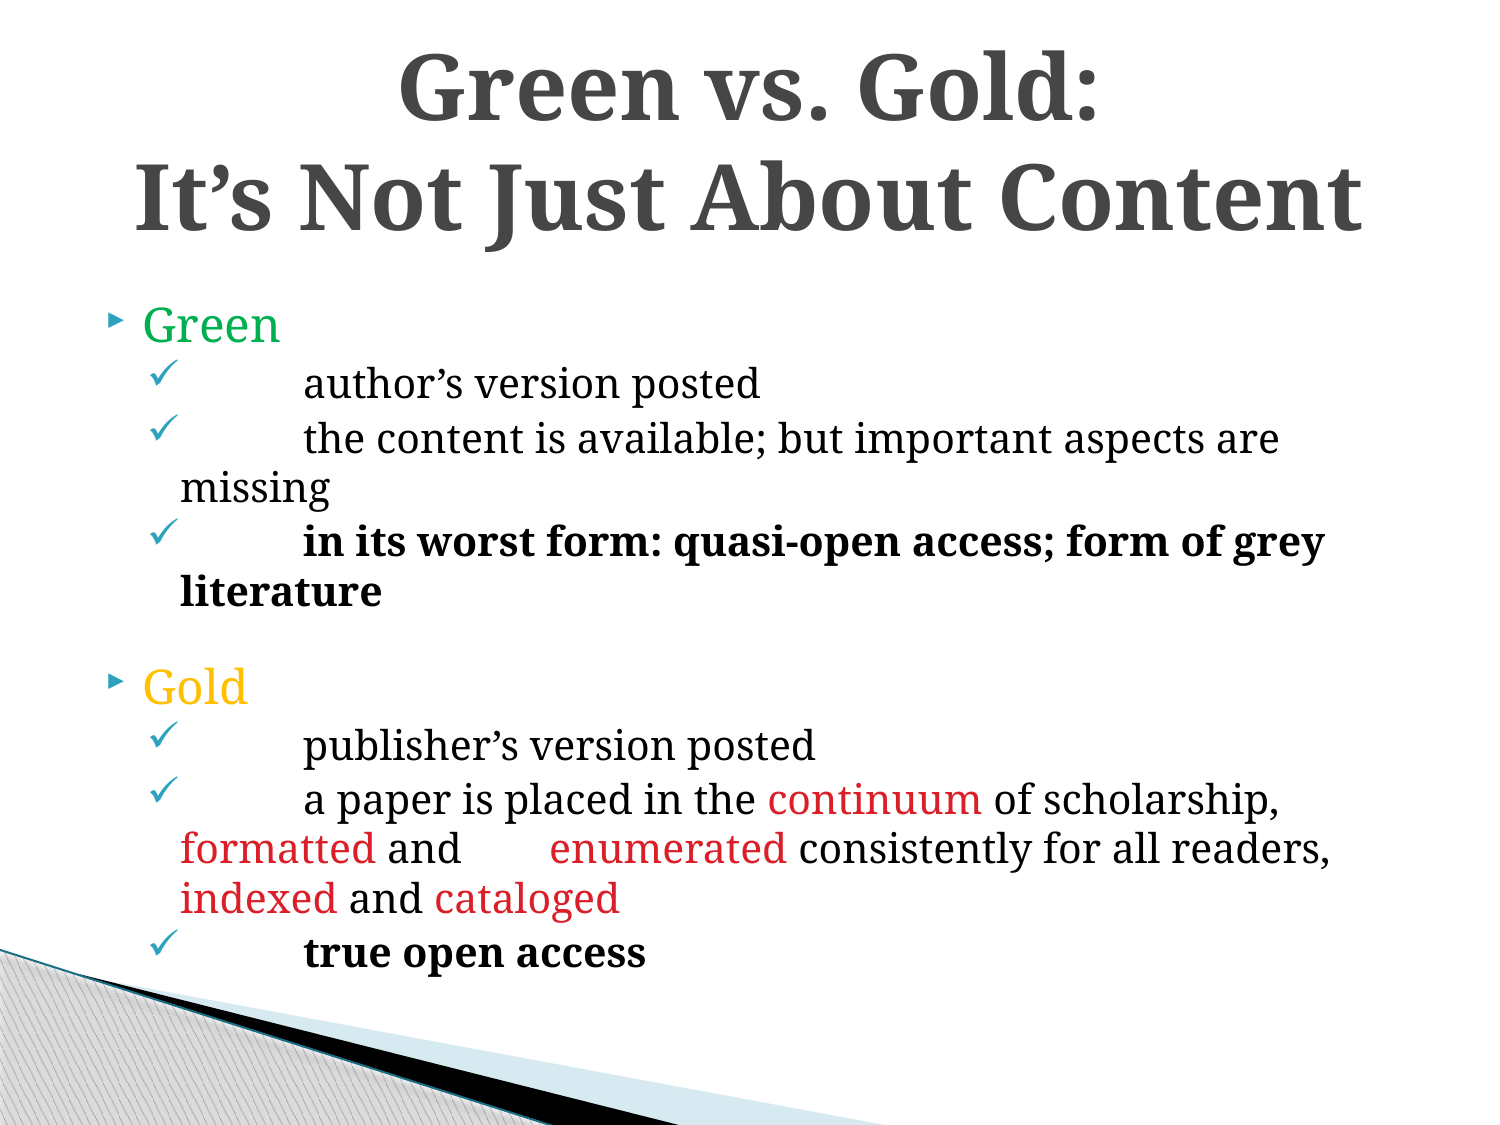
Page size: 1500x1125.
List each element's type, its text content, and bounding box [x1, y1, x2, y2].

list Green author’s version posted the content is available; but important aspects are missing in its worst form: quasi-open access; form of grey literature Gold publisher’s version posted a paper is placed in the continuum of scholarship, formatted and enumerated consistently for all readers, indexed and cataloged true open access [75, 287, 1425, 986]
title Green vs. Gold: It’s Not Just About Content [75, 45, 1425, 233]
